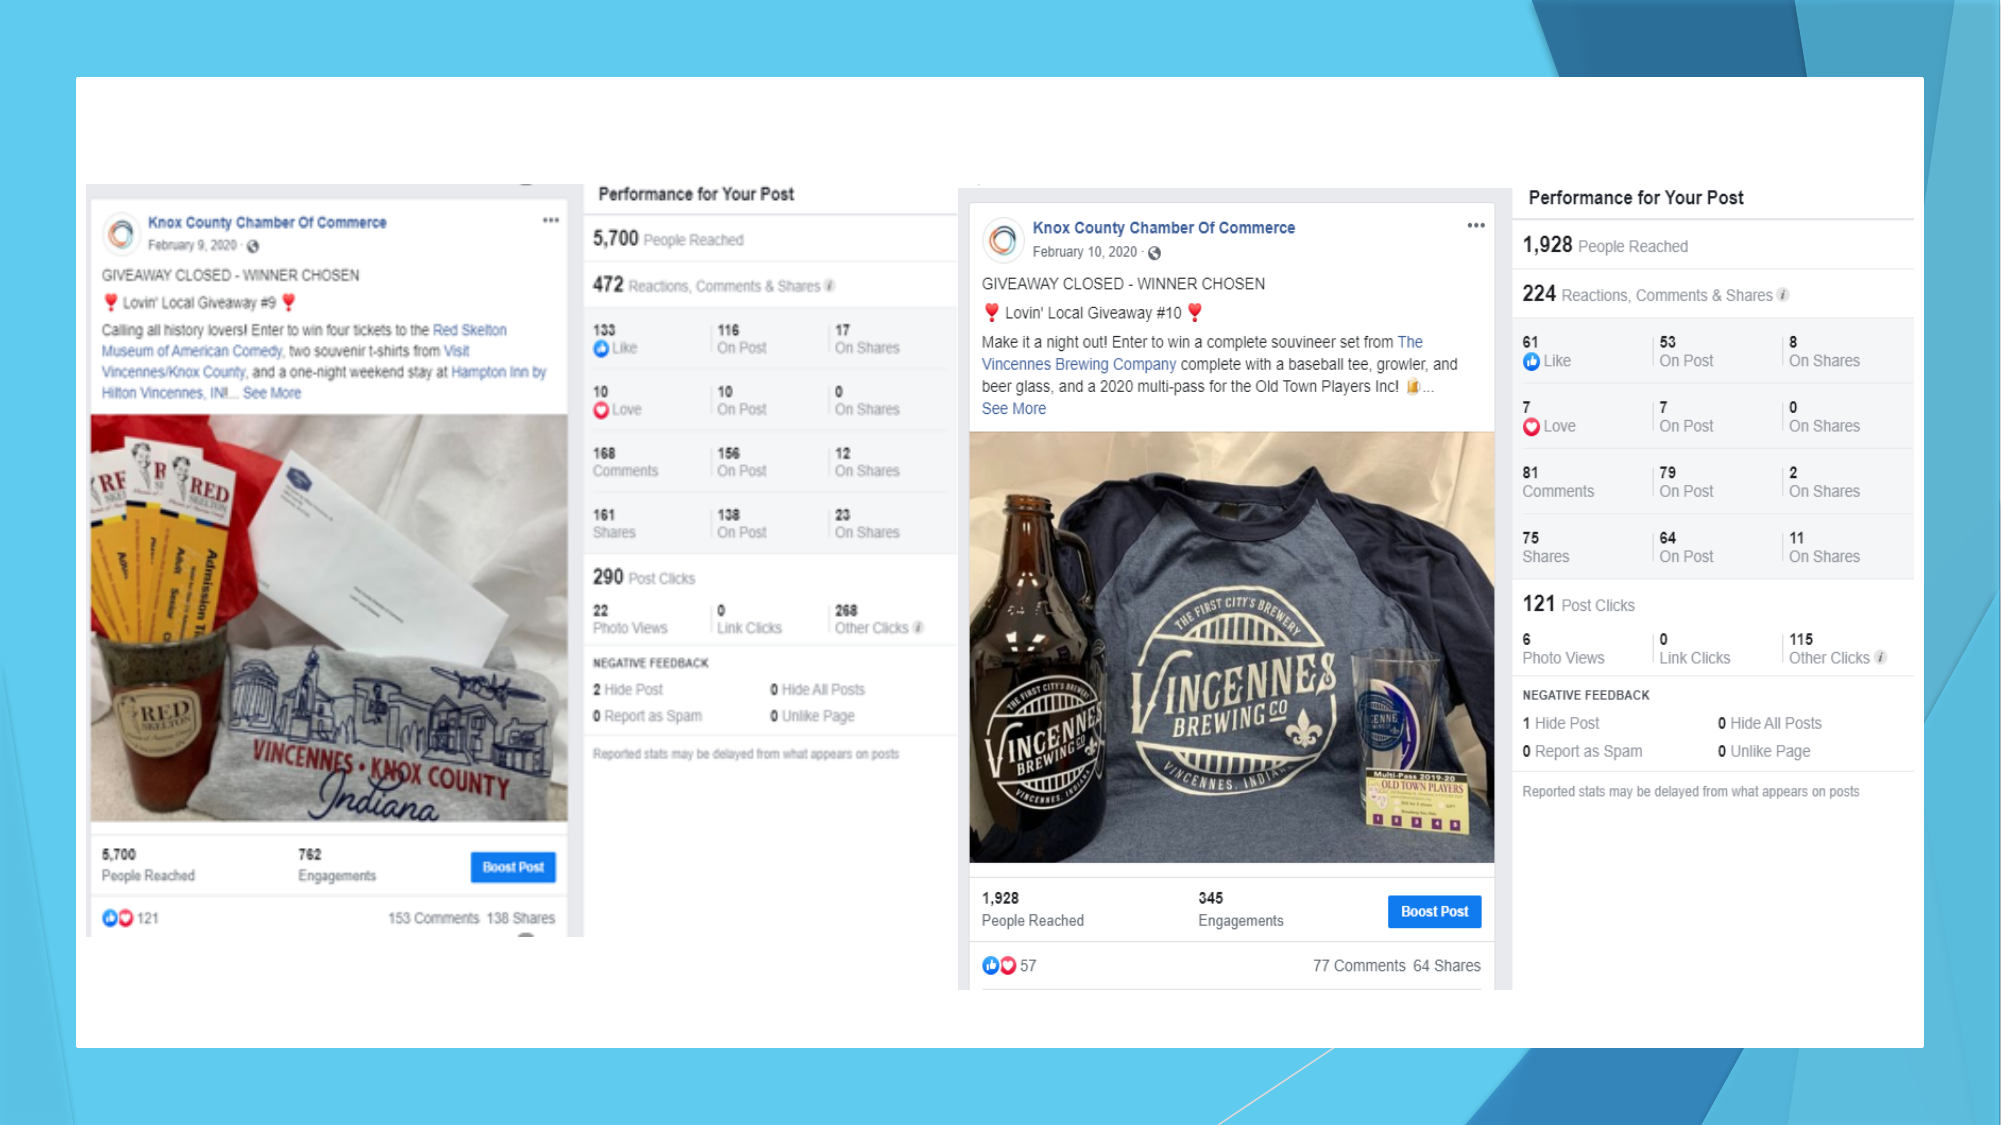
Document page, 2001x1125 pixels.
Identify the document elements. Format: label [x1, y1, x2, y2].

text_box [0, 0, 2000, 1125]
picture [85, 183, 1915, 991]
